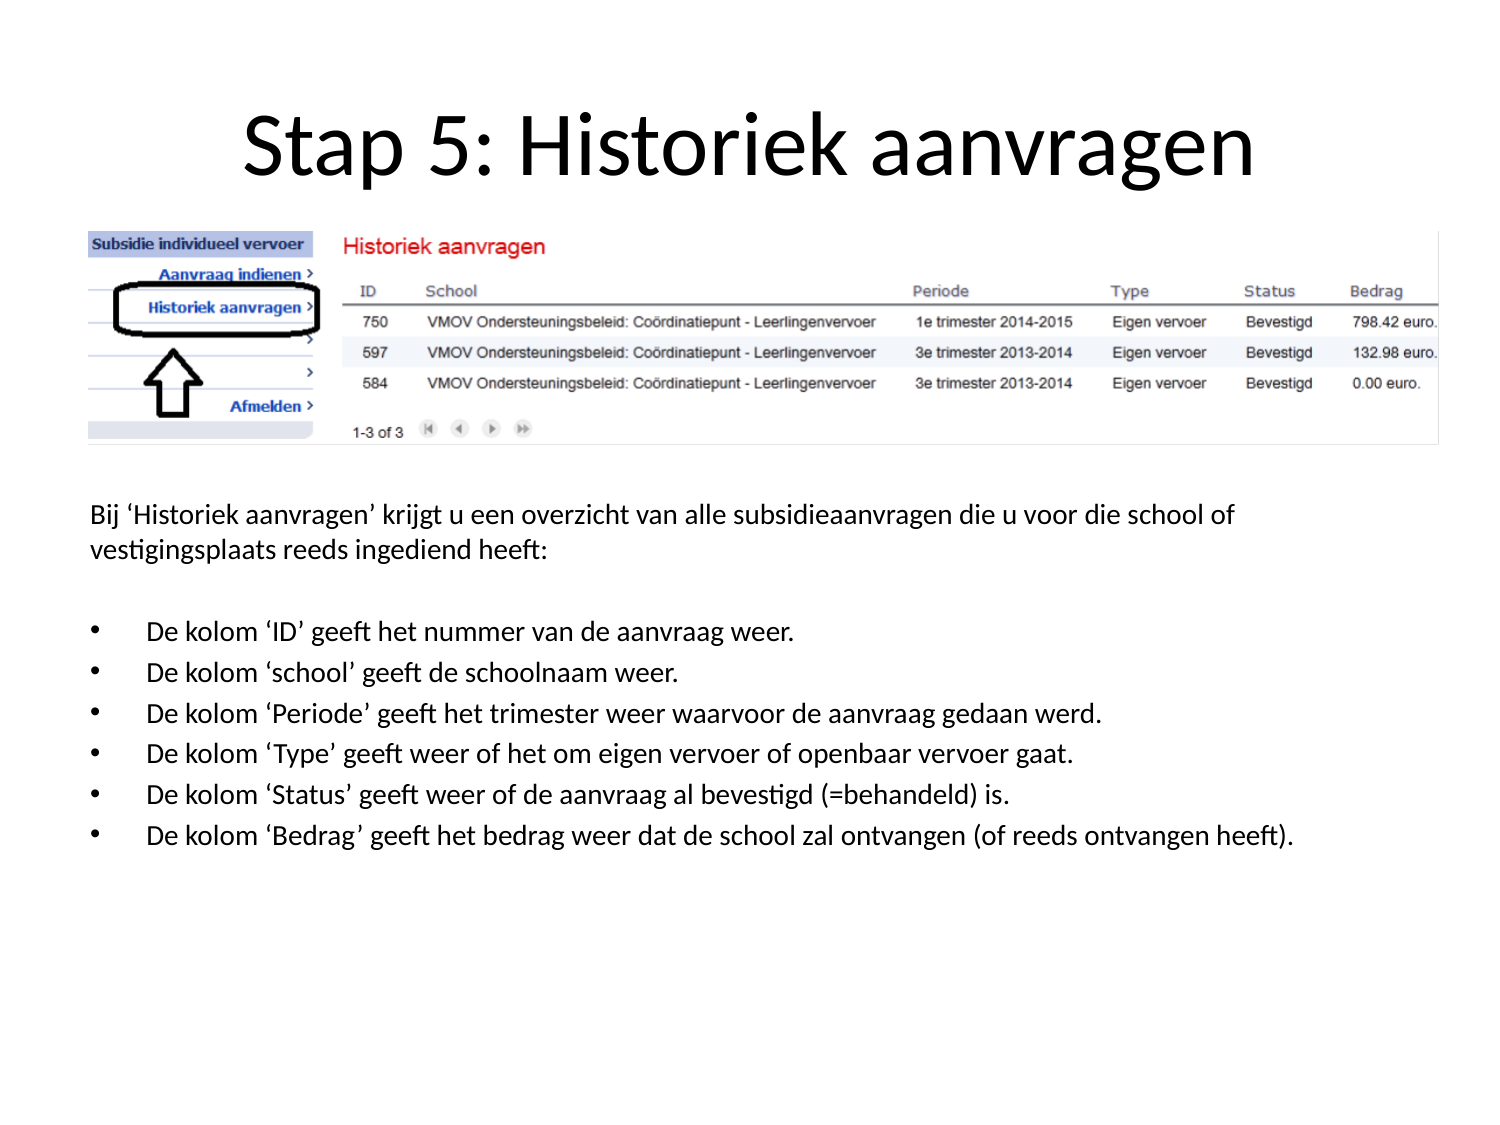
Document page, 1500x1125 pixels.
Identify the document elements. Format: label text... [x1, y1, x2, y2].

picture [88, 231, 1439, 445]
title Stap 5: Historiek aanvragen [75, 45, 1425, 233]
list Bij ‘Historiek aanvragen’ krijgt u een overzicht van alle subsidieaanvragen die u voor die school of vestigingsplaats reeds ingediend heeft: De kolom ‘ID’ geeft het nummer van de aanvraag weer. De kolom ‘school’ geeft de schoolnaam weer. De kolom ‘Periode’ geeft het trimester weer waarvoor de aanvraag gedaan werd. De kolom ‘Type’ geeft weer of het om eigen vervoer of openbaar vervoer gaat. De kolom ‘Status’ geeft weer of de aanvraag al bevestigd (=behandeld) is. De kolom ‘Bedrag’ geeft het bedrag weer dat de school zal ontvangen (of reeds ontvangen heeft). [75, 262, 1425, 1005]
